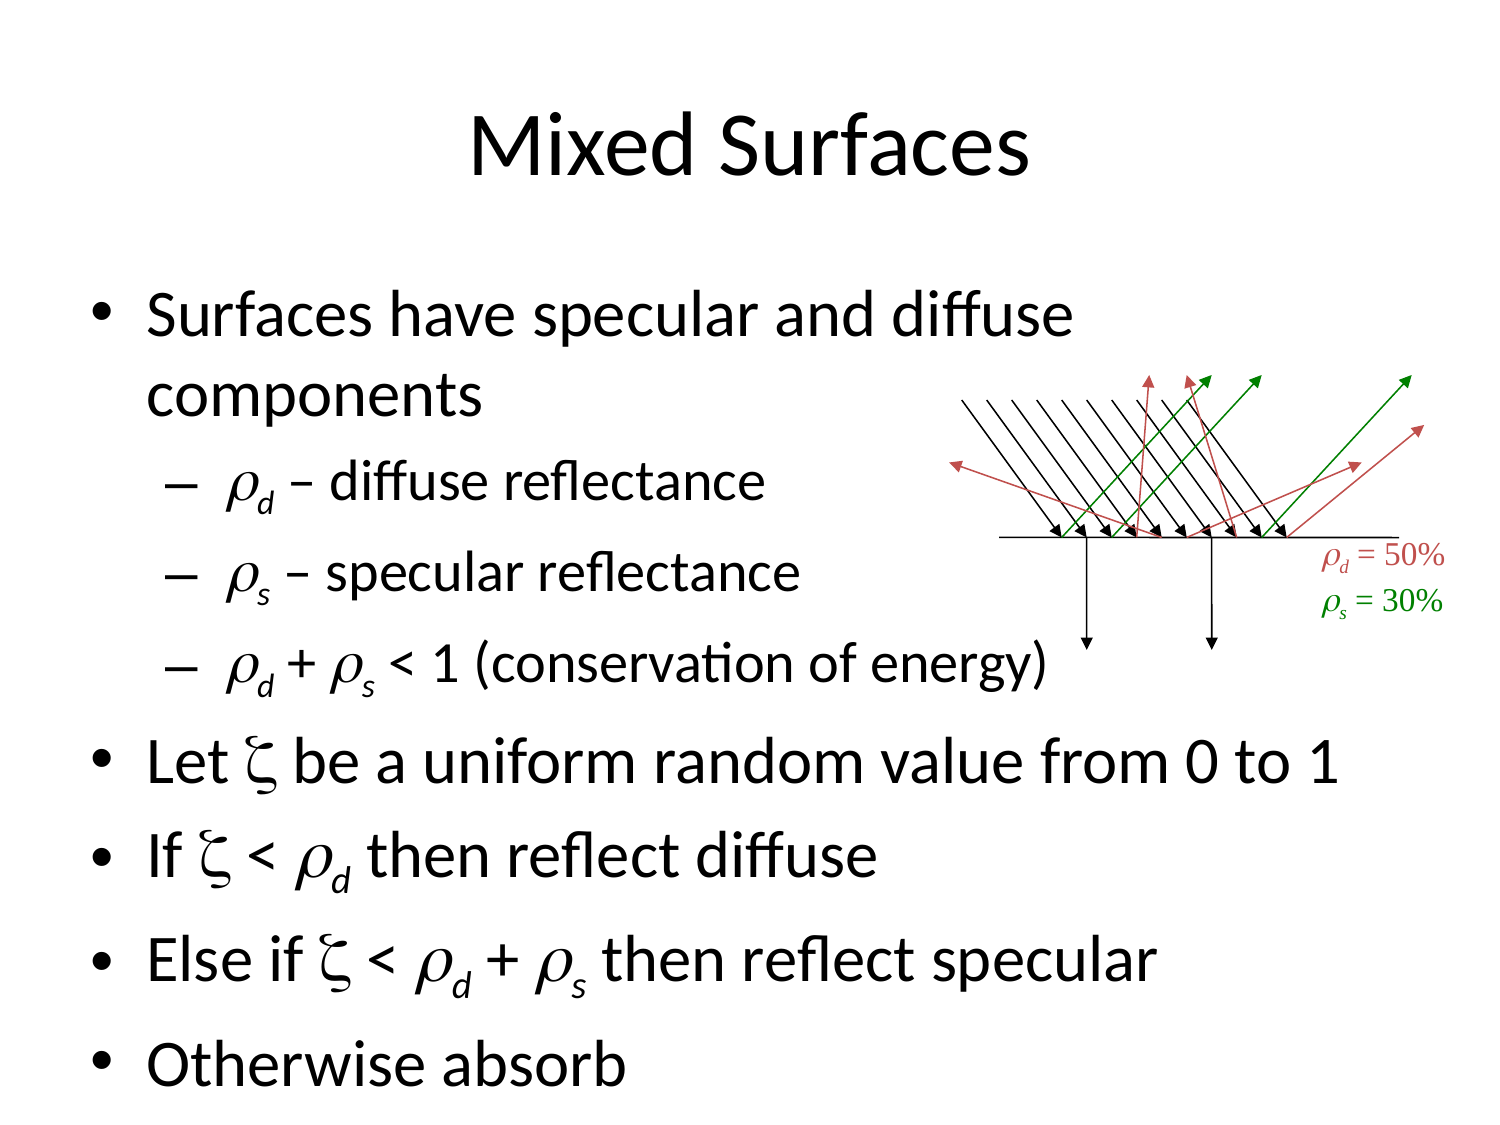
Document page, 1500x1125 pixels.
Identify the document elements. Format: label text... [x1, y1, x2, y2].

title Mixed Surfaces [75, 45, 1425, 233]
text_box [948, 374, 1462, 651]
list Surfaces have specular and diffuse components rd – diffuse reflectance rs – specular reflectance rd + rs < 1 (conservation of energy) Let z be a uniform random value from 0 to 1 If z < rd then reflect diffuse Else if z < rd + rs then reflect specular Otherwise absorb [75, 262, 1425, 1005]
